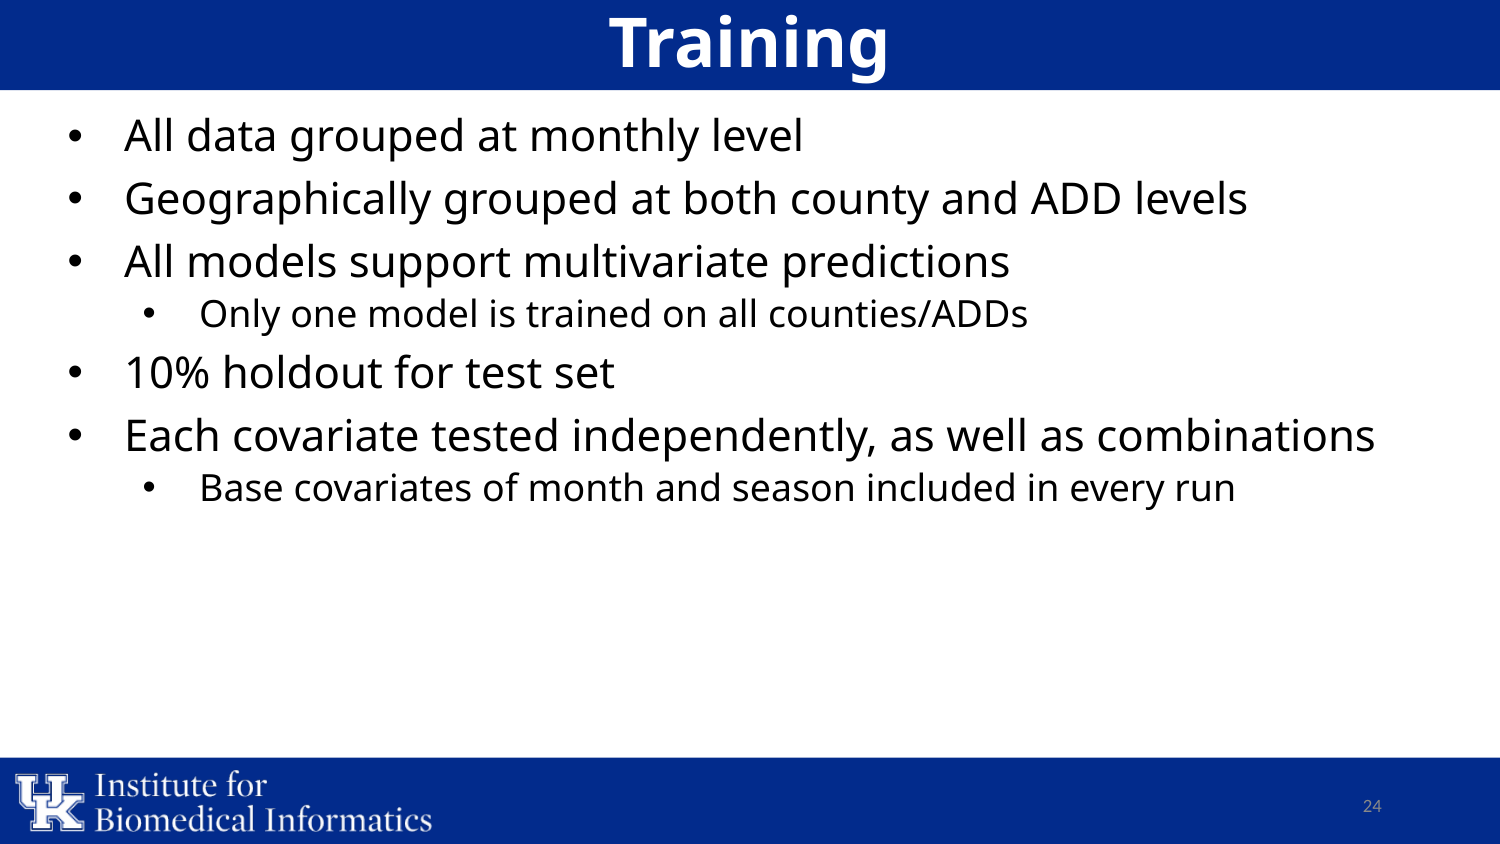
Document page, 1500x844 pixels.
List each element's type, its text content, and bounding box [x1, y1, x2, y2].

slide_number 24 [1059, 782, 1397, 827]
text_box [0, 0, 103, 91]
text_box [1397, 0, 1500, 91]
list All data grouped at monthly level Geographically grouped at both county and ADD levels All models support multivariate predictions Only one model is trained on all counties/ADDs 10% holdout for test set Each covariate tested independently, as well as combinations Base covariates of month and season included in every run [34, 106, 1456, 734]
title Training [103, 0, 1397, 91]
text_box [445, 757, 1500, 844]
picture [0, 757, 445, 844]
